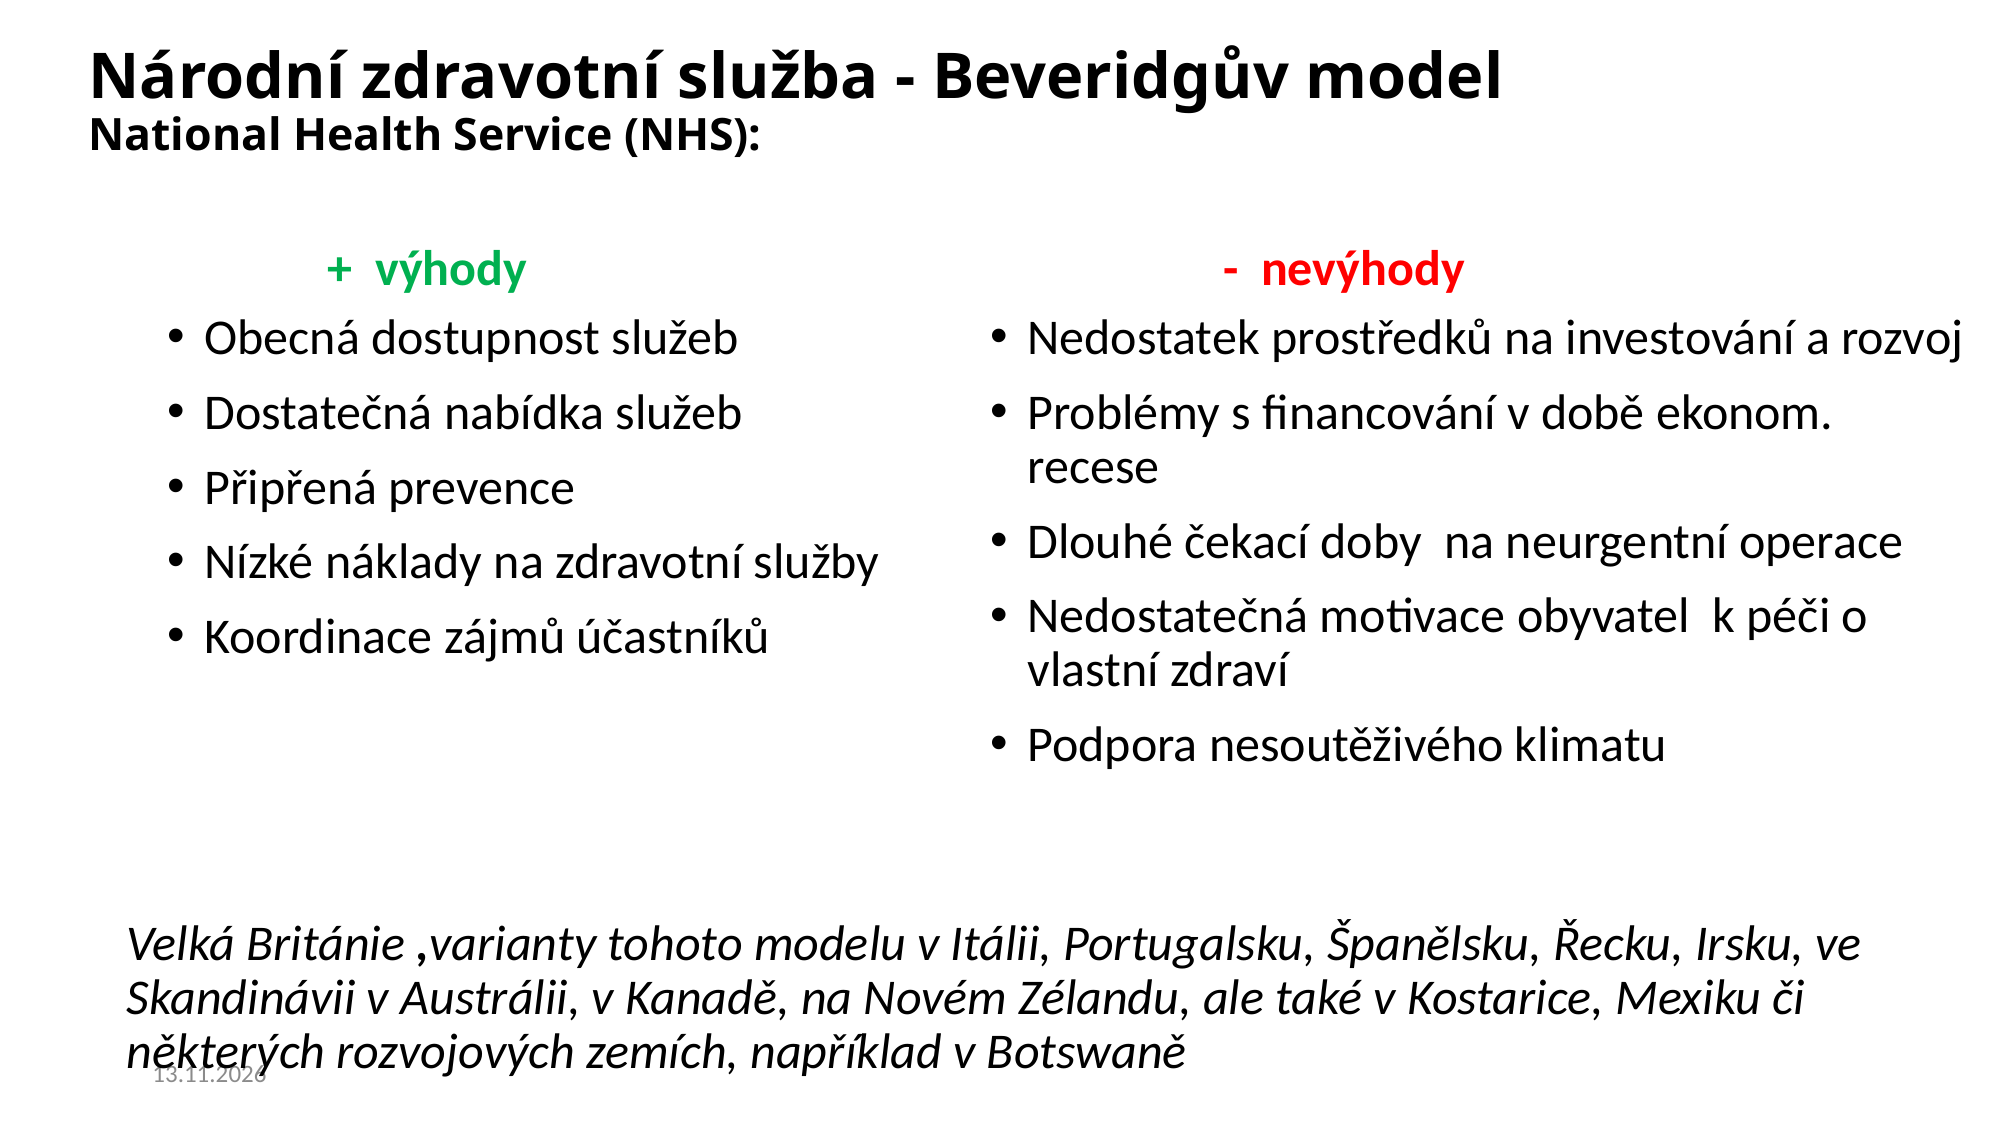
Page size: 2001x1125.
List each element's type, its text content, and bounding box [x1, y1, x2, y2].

list Nedostatek prostředků na investování a rozvoj Problémy s financování v době ekonom. recese Dlouhé čekací doby na neurgentní operace Nedostatečná motivace obyvatel k péči o vlastní zdraví Podpora nesoutěživého klimatu [975, 303, 1983, 909]
text_box + výhody [312, 168, 1001, 304]
list Velká Británie ,varianty tohoto modelu v Itálii, Portugalsku, Španělsku, Řecku, Irsku, ve Skandinávii v Austrálii, v Kanadě, na Novém Zélandu, ale také v Kostarice, Mexiku či některých rozvojových zemích, například v Botswaně [111, 868, 1907, 1087]
list - nevýhody [1208, 193, 1863, 303]
title Národní zdravotní služba - Beveridgův model National Health Service (NHS): [73, 34, 1948, 169]
list Obecná dostupnost služeb Dostatečná nabídka služeb Připřená prevence Nízké náklady na zdravotní služby Koordinace zájmů účastníků [152, 303, 975, 909]
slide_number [137, 1042, 588, 1103]
